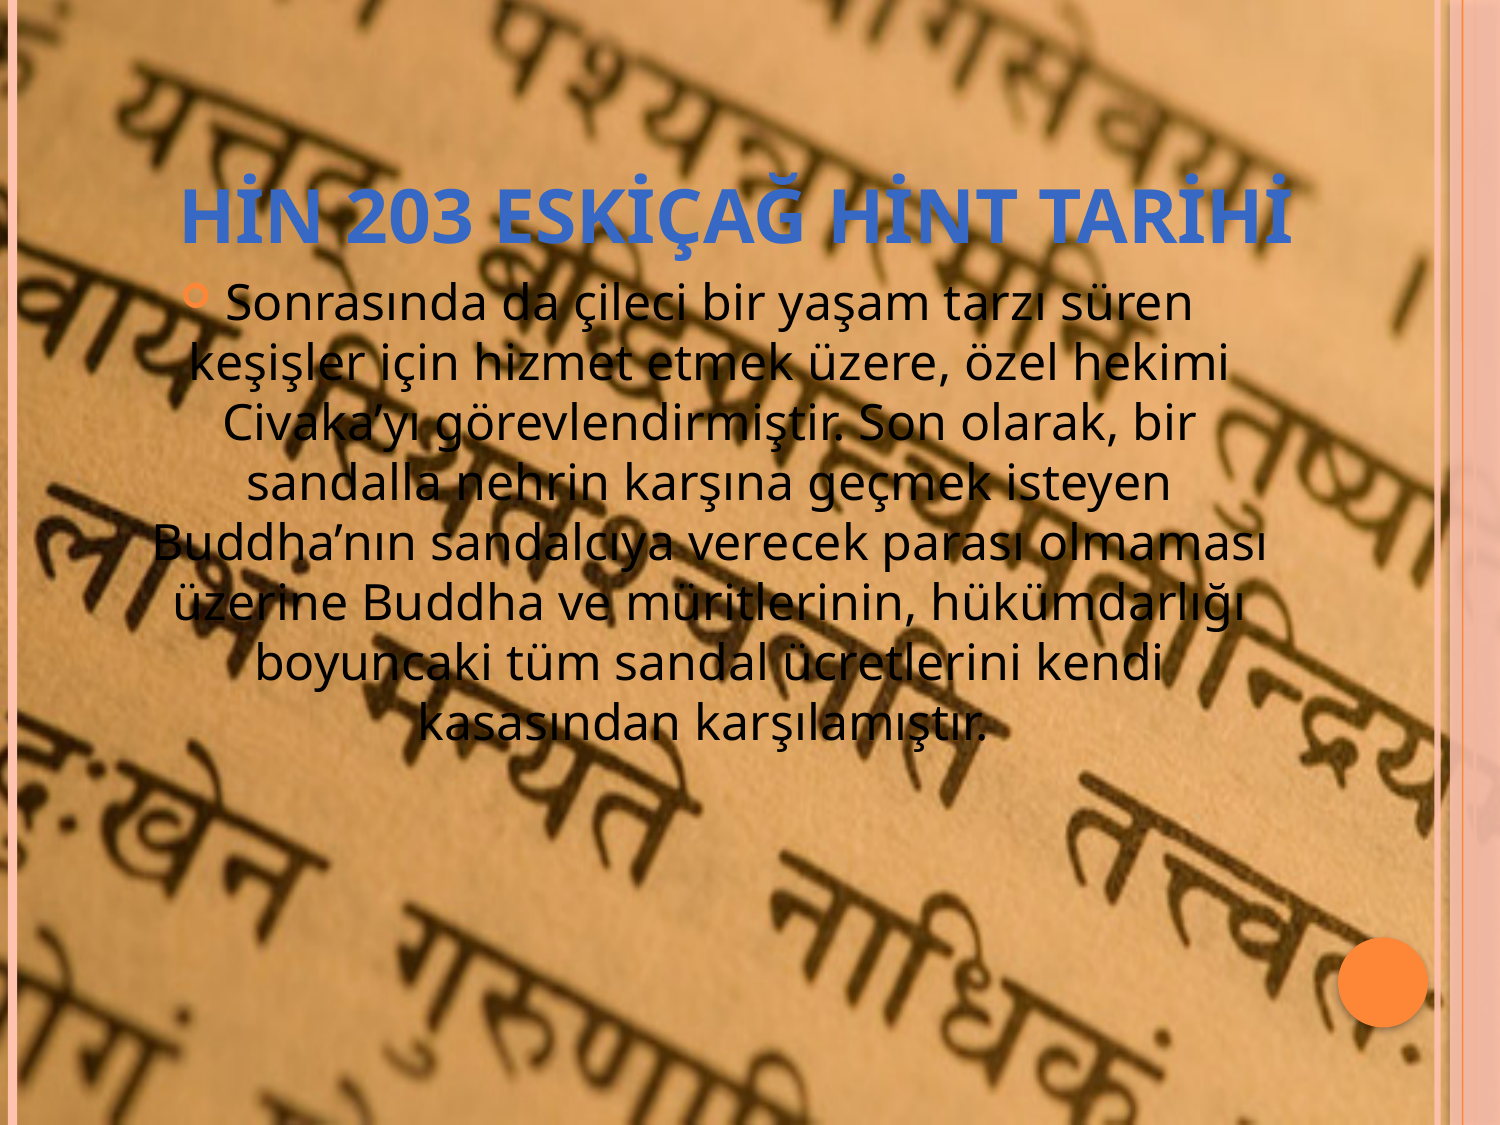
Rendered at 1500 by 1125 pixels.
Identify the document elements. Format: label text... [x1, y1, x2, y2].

picture [0, 0, 7, 1125]
list Sonrasında da çileci bir yaşam tarzı süren keşişler için hizmet etmek üzere, özel hekimi Civaka’yı görevlendirmiştir. Son olarak, bir sandalla nehrin karşına geçmek isteyen Buddha’nın sandalcıya verecek parası olmaması üzerine Buddha ve müritlerinin, hükümdarlığı boyuncaki tüm sandal ücretlerini kendi kasasından karşılamıştır. [75, 262, 1300, 1062]
text_box [100, 90, 1326, 278]
picture [18, 0, 1434, 1125]
picture [1441, 0, 1449, 1125]
title Hin 203 eskiçağ hint tarihi [123, 78, 1349, 266]
